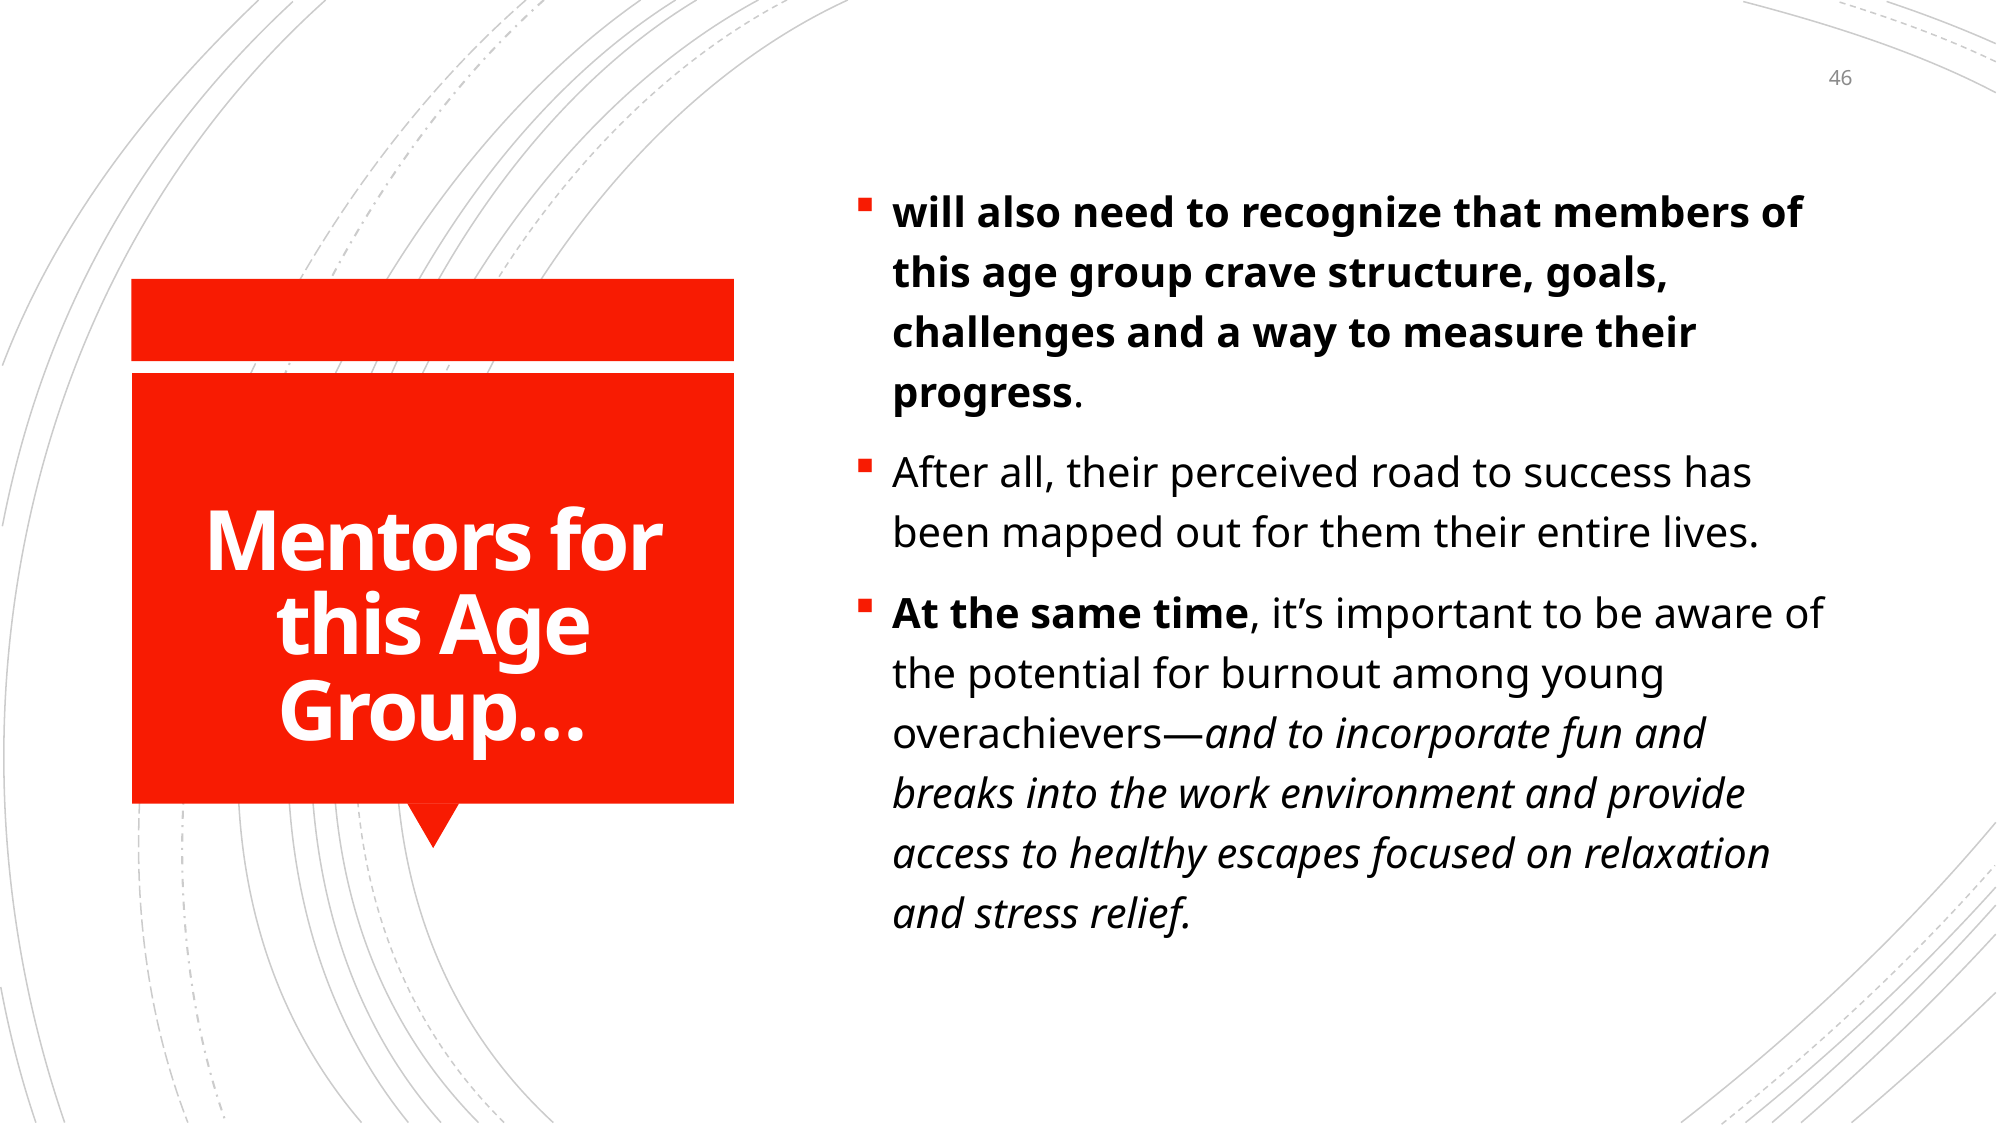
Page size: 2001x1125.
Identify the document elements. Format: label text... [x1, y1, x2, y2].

list will also need to recognize that members of this age group crave structure, goals, challenges and a way to measure their progress. After all, their perceived road to success has been mapped out for them their entire lives. At the same time, it’s important to be aware of the potential for burnout among young overachievers—and to incorporate fun and breaks into the work environment and provide access to healthy escapes focused on relaxation and stress relief. [839, 167, 1855, 1100]
title Mentors for this Age Group… [145, 385, 720, 789]
slide_number 46 [1717, 52, 1868, 105]
